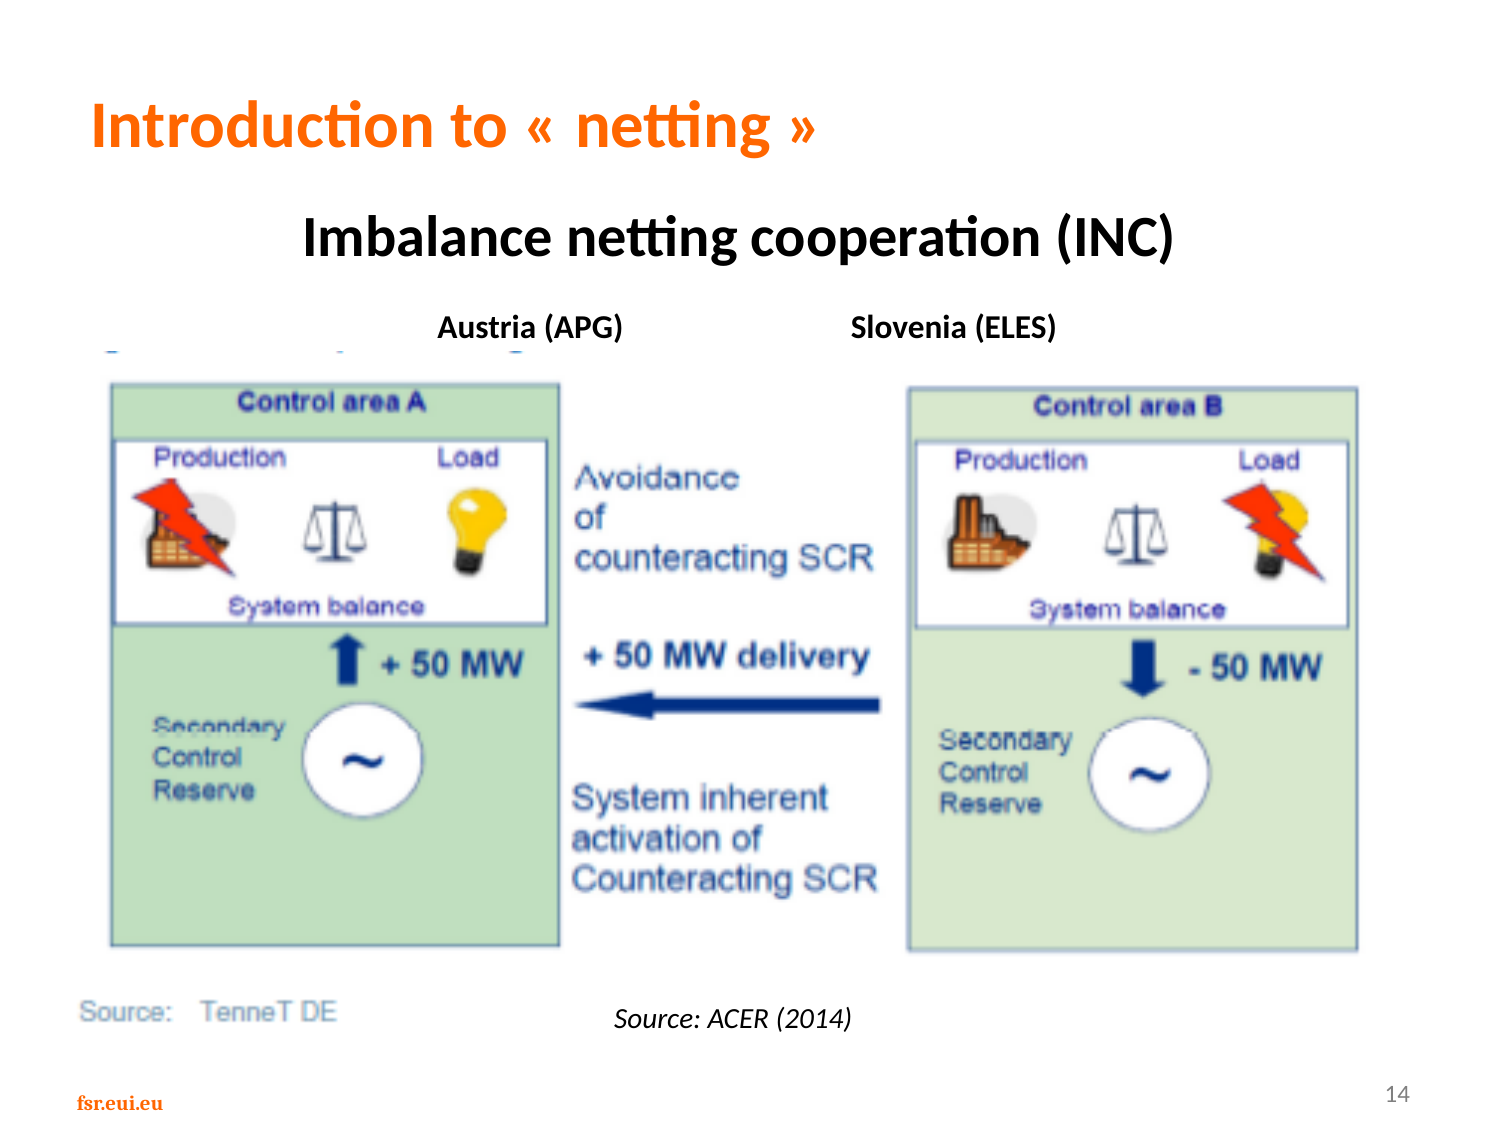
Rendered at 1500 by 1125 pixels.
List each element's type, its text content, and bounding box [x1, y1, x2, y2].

title Introduction to « netting » [75, 45, 1425, 197]
slide_number 14 [1074, 1089, 1425, 1125]
picture [34, 351, 1426, 1082]
text_box Imbalance netting cooperation (INC) [75, 190, 1405, 276]
text_box Austria (APG) [422, 297, 648, 349]
text_box Slovenia (ELES) [836, 297, 1096, 349]
